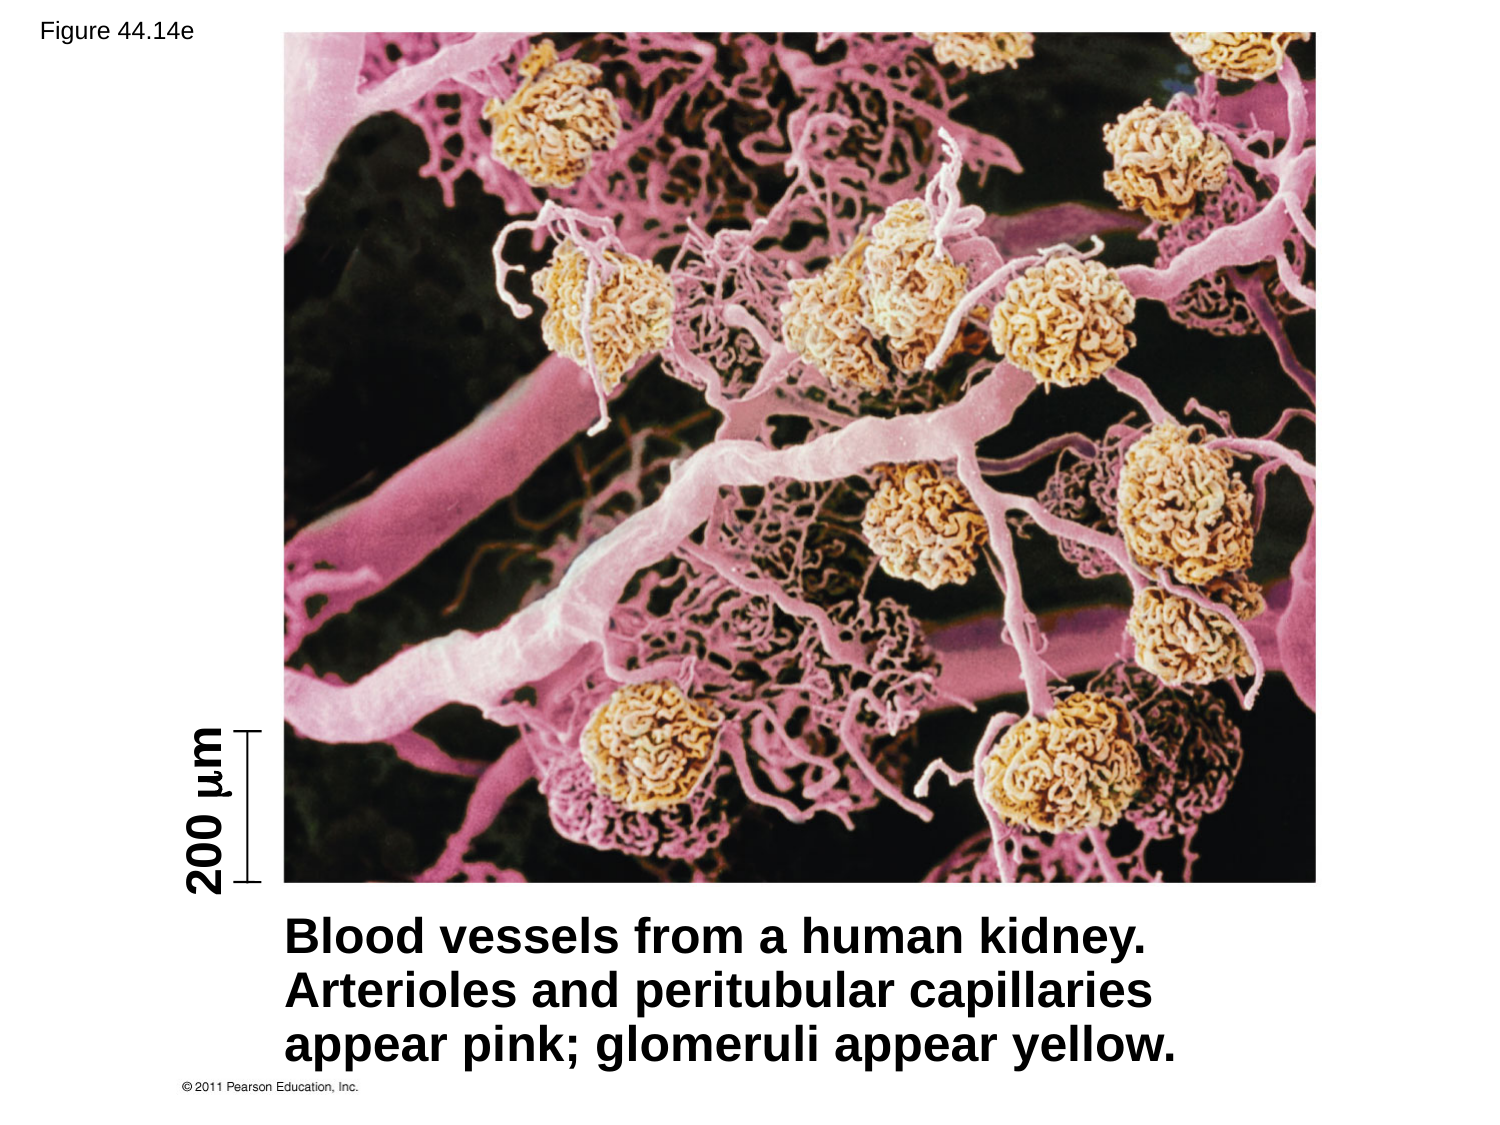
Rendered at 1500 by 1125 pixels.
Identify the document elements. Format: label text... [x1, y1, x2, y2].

picture [176, 22, 1324, 1103]
title Figure 44.14e [24, 3, 451, 55]
